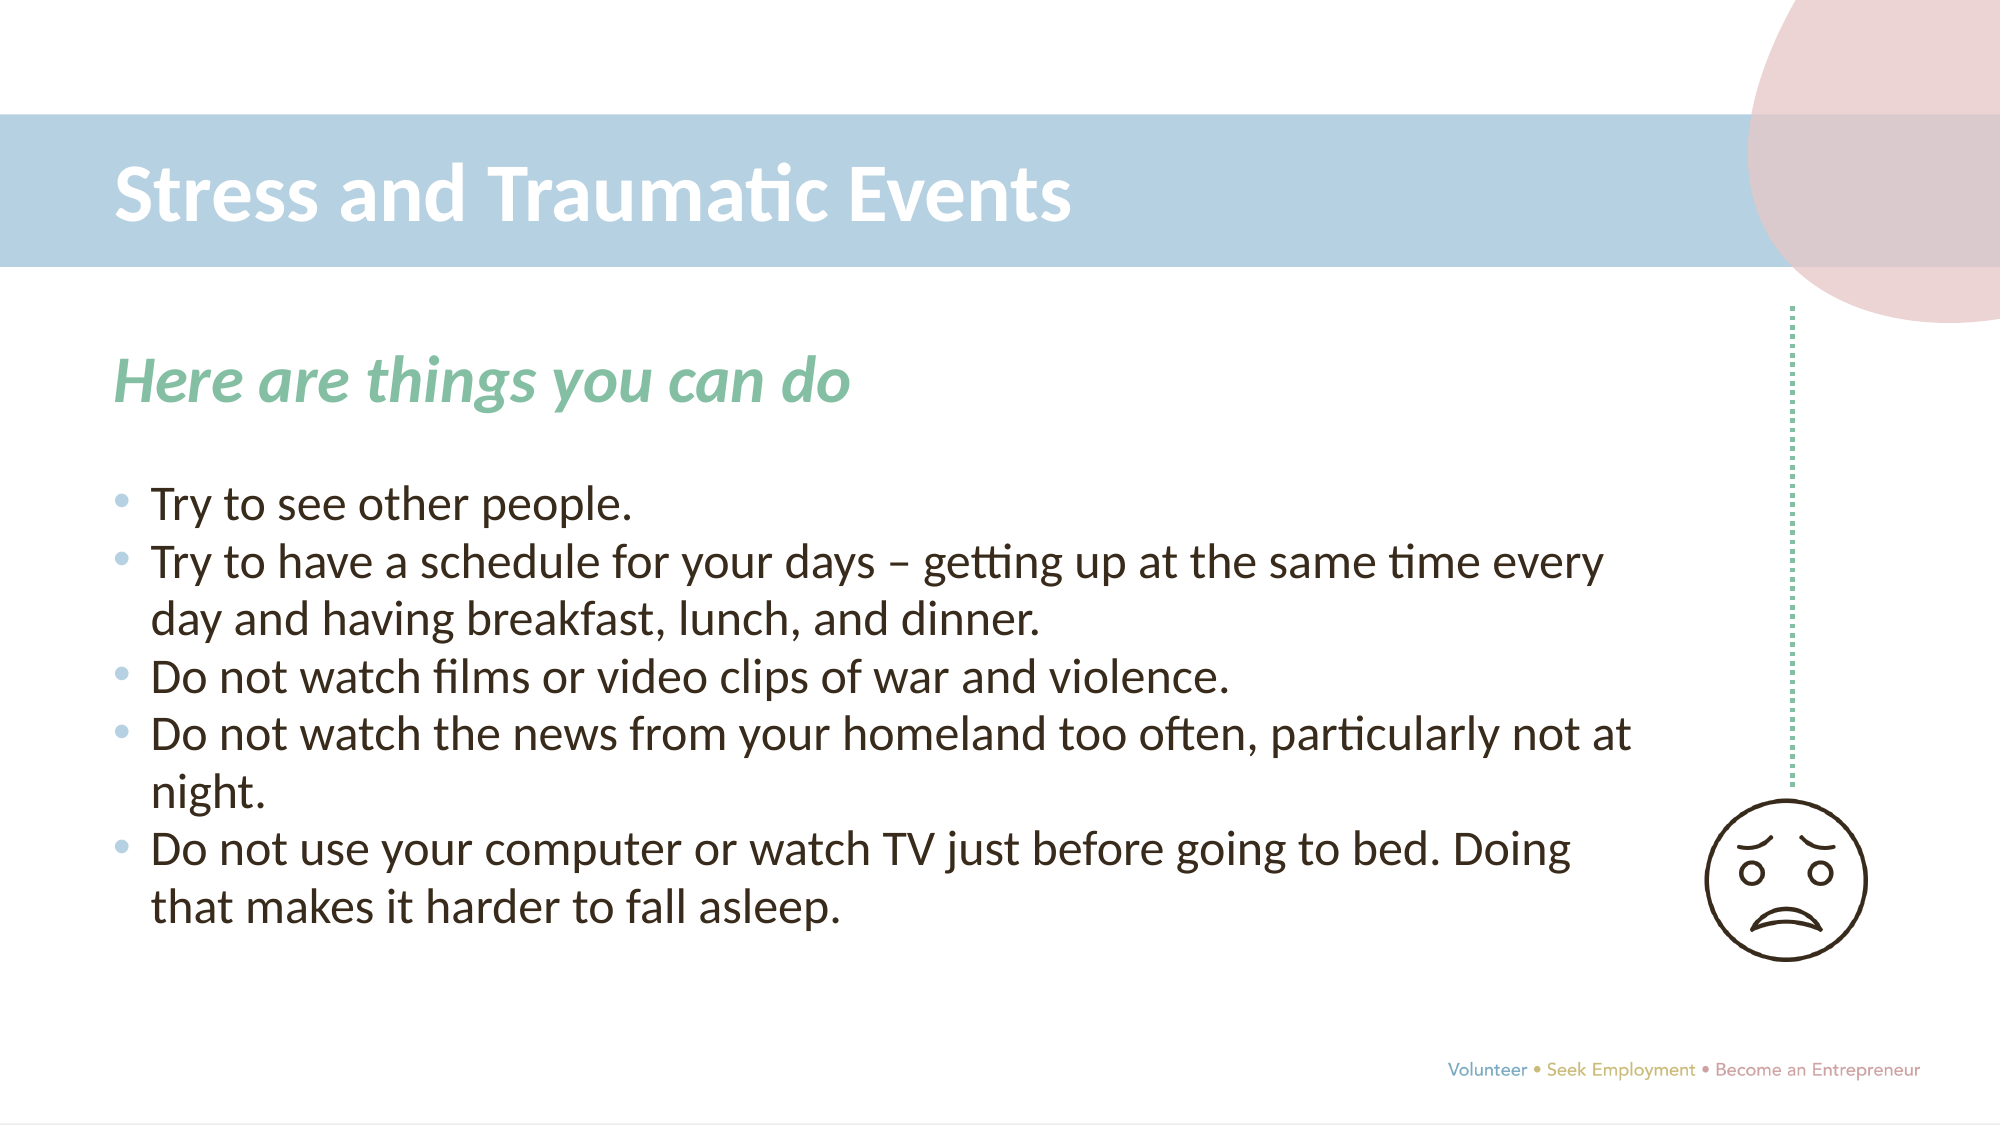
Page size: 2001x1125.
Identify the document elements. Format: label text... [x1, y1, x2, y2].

text_box [0, 113, 1792, 268]
text_box [1747, 0, 2000, 323]
picture [1418, 1046, 1971, 1103]
text_box Stress and Traumatic Events [99, 147, 1312, 290]
picture [1682, 777, 1889, 984]
text_box Here are things you can do Try to see other people. Try to have a schedule for your days – getting up at the same time every day and having breakfast, lunch, and dinner. Do not watch films or video clips of war and violence. Do not watch the news from your homeland too often, particularly not at night. Do not use your computer or watch TV just before going to bed. Doing that makes it harder to fall asleep. [98, 350, 1661, 975]
